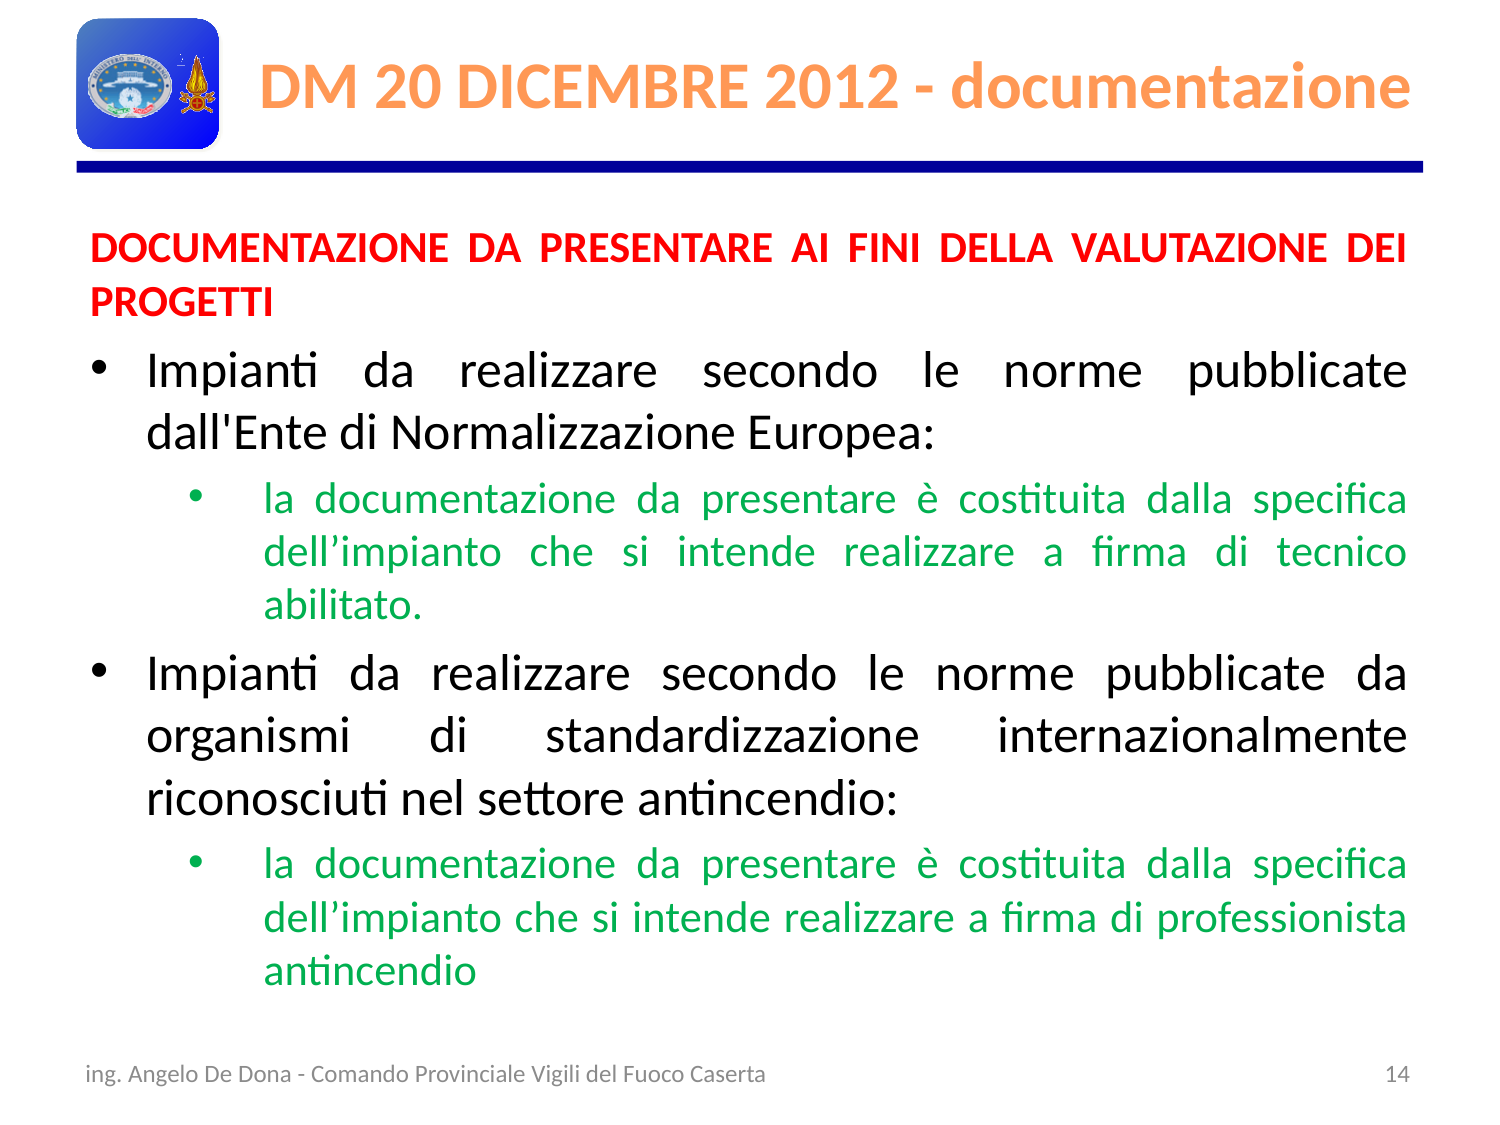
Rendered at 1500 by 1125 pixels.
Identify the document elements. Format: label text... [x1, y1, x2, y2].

slide_number 14 [1074, 1042, 1425, 1103]
picture [177, 54, 219, 114]
footer ing. Angelo De Dona - Comando Provinciale Vigili del Fuoco Caserta [70, 1042, 938, 1103]
picture [88, 54, 172, 118]
title DM 20 DICEMBRE 2012 - documentazione [234, 23, 1454, 141]
list DOCUMENTAZIONE DA PRESENTARE AI FINI DELLA VALUTAZIONE DEI PROGETTI Impianti da realizzare secondo le norme pubblicate dall'Ente di Normalizzazione Europea: la documentazione da presentare è costituita dalla specifica dell’impianto che si intende realizzare a firma di tecnico abilitato. Impianti da realizzare secondo le norme pubblicate da organismi di standardizzazione internazionalmente riconosciuti nel settore antincendio: la documentazione da presentare è costituita dalla specifica dell’impianto che si intende realizzare a firma di professionista antincendio [75, 210, 1425, 1005]
